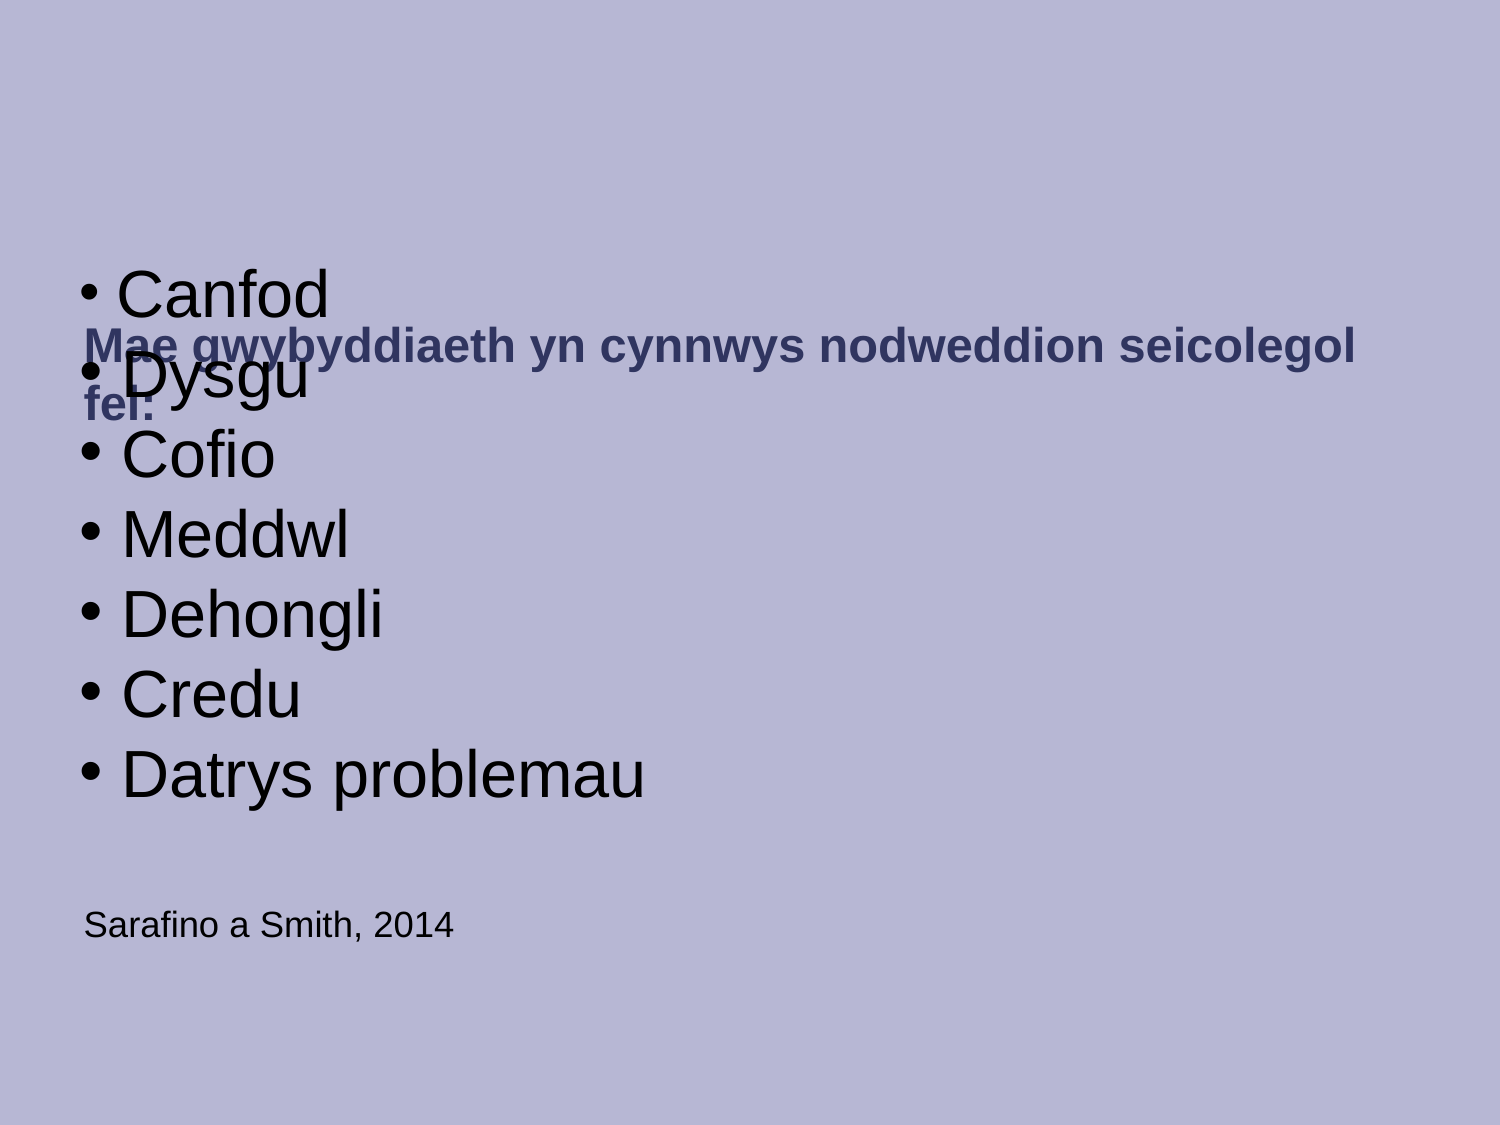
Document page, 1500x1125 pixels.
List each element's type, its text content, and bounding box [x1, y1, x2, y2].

title Mae gwybyddiaeth yn cynnwys nodweddion seicolegol fel: Sarafino a Smith, 2014 [76, 62, 1427, 953]
text_box Canfod Dysgu Cofio Meddwl Dehongli Credu Datrys problemau [64, 243, 1391, 818]
